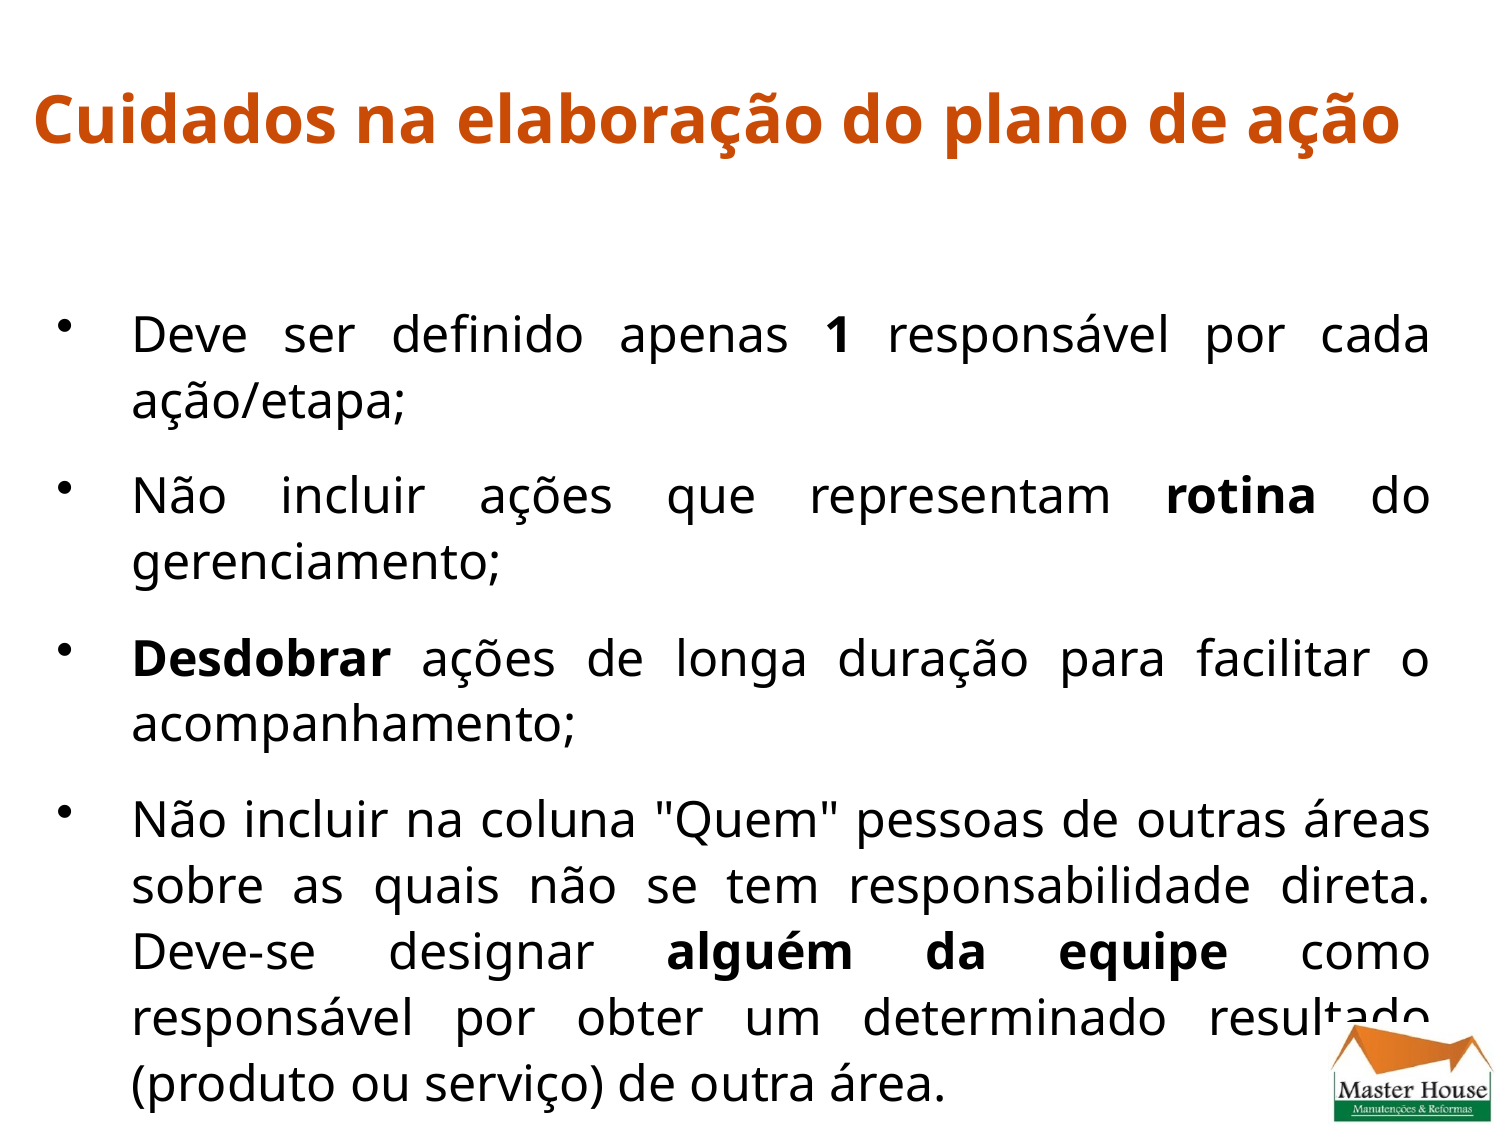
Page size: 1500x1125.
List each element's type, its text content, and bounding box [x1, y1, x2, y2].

text_box Cuidados na elaboração do plano de ação [17, 60, 1453, 173]
text_box Deve ser definido apenas 1 responsável por cada ação/etapa; Não incluir ações que representam rotina do gerenciamento; Desdobrar ações de longa duração para facilitar o acompanhamento; Não incluir na coluna "Quem" pessoas de outras áreas sobre as quais não se tem responsabilidade direta. Deve-se designar alguém da equipe como responsável por obter um determinado resultado (produto ou serviço) de outra área. [41, 288, 1447, 1120]
picture [1328, 1021, 1496, 1125]
